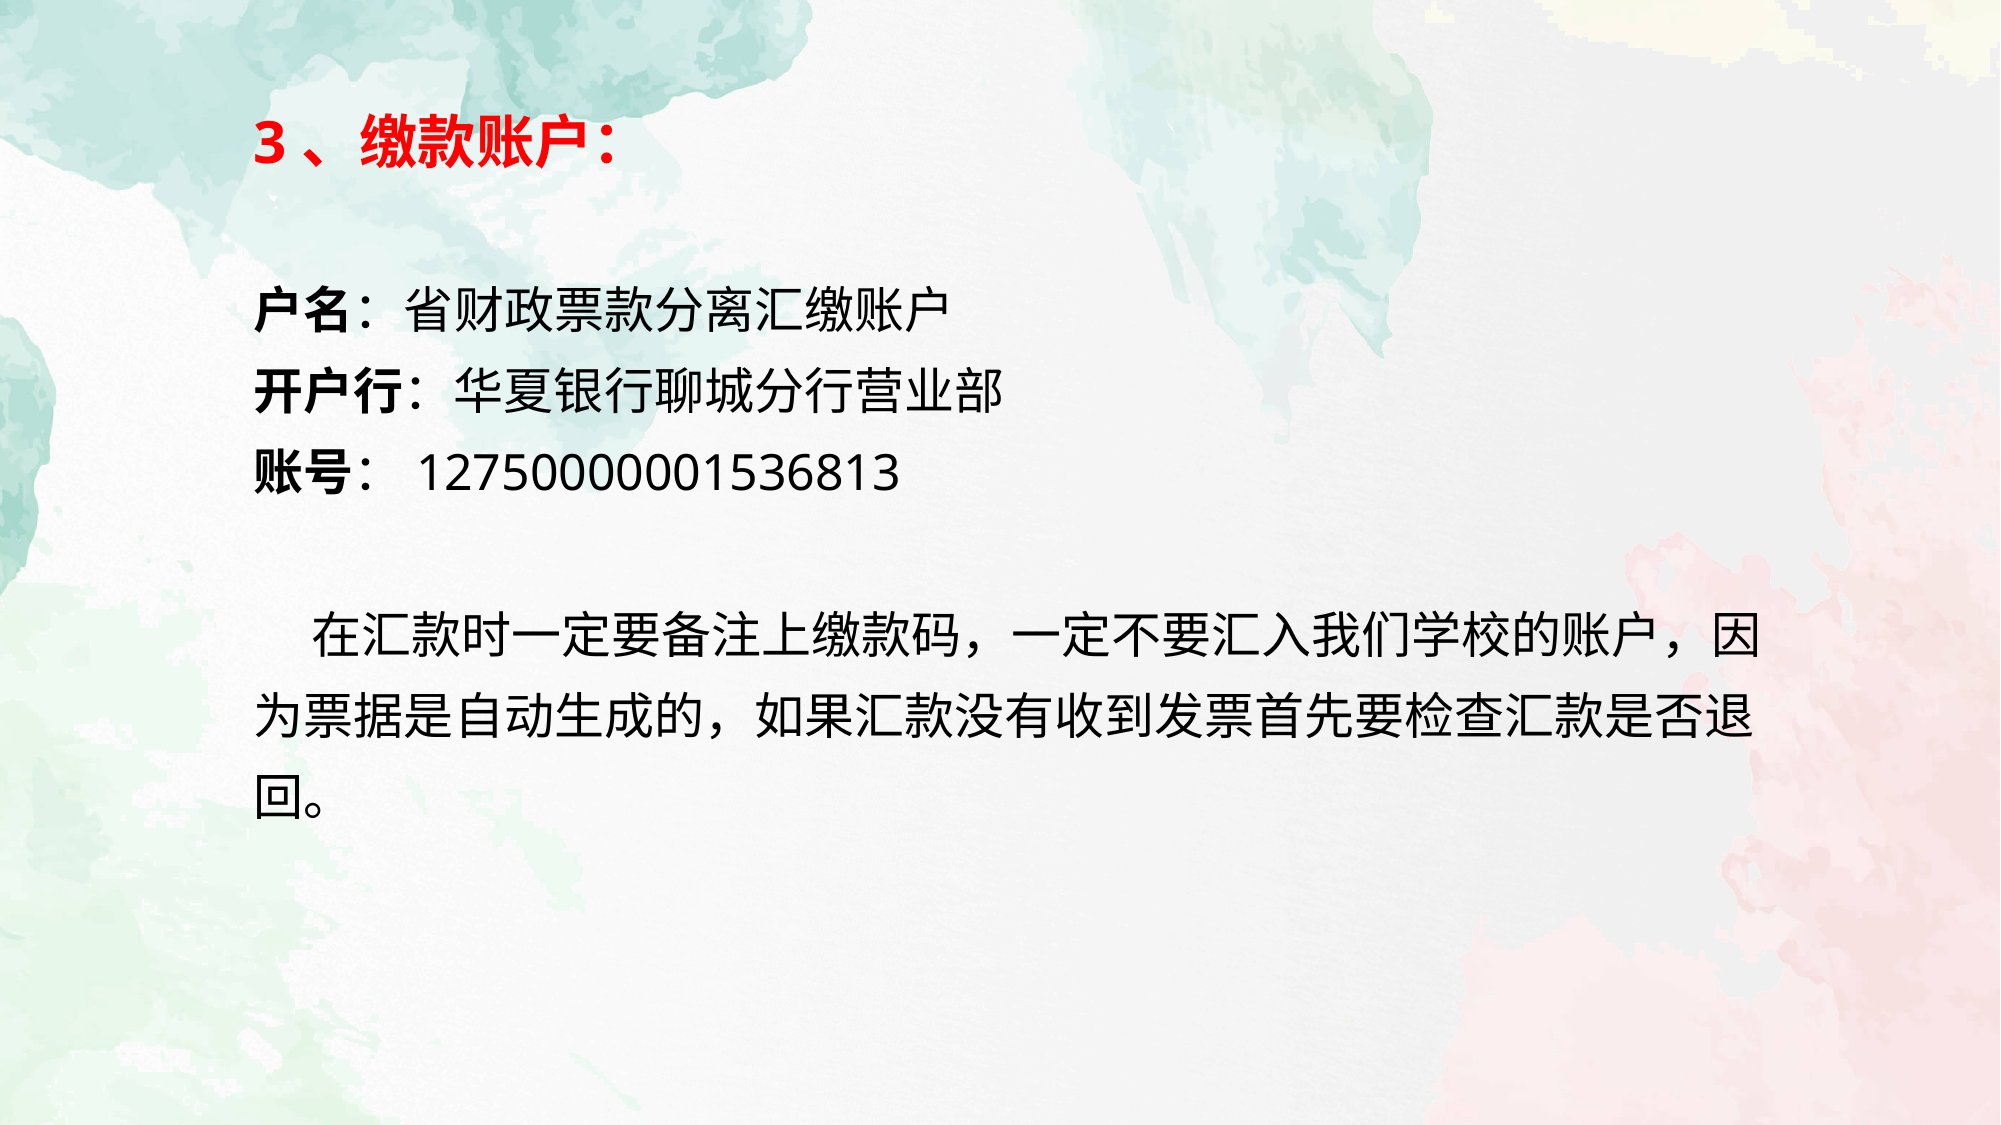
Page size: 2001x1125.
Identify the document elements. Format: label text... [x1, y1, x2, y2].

text_box 3、缴款账户： 户名：省财政票款分离汇缴账户 开户行：华夏银行聊城分行营业部 账号：12750000001536813 在汇款时一定要备注上缴款码，一定不要汇入我们学校的账户，因为票据是自动生成的，如果汇款没有收到发票首先要检查汇款是否退回。 [239, 86, 1783, 1006]
picture [0, 0, 2000, 1125]
